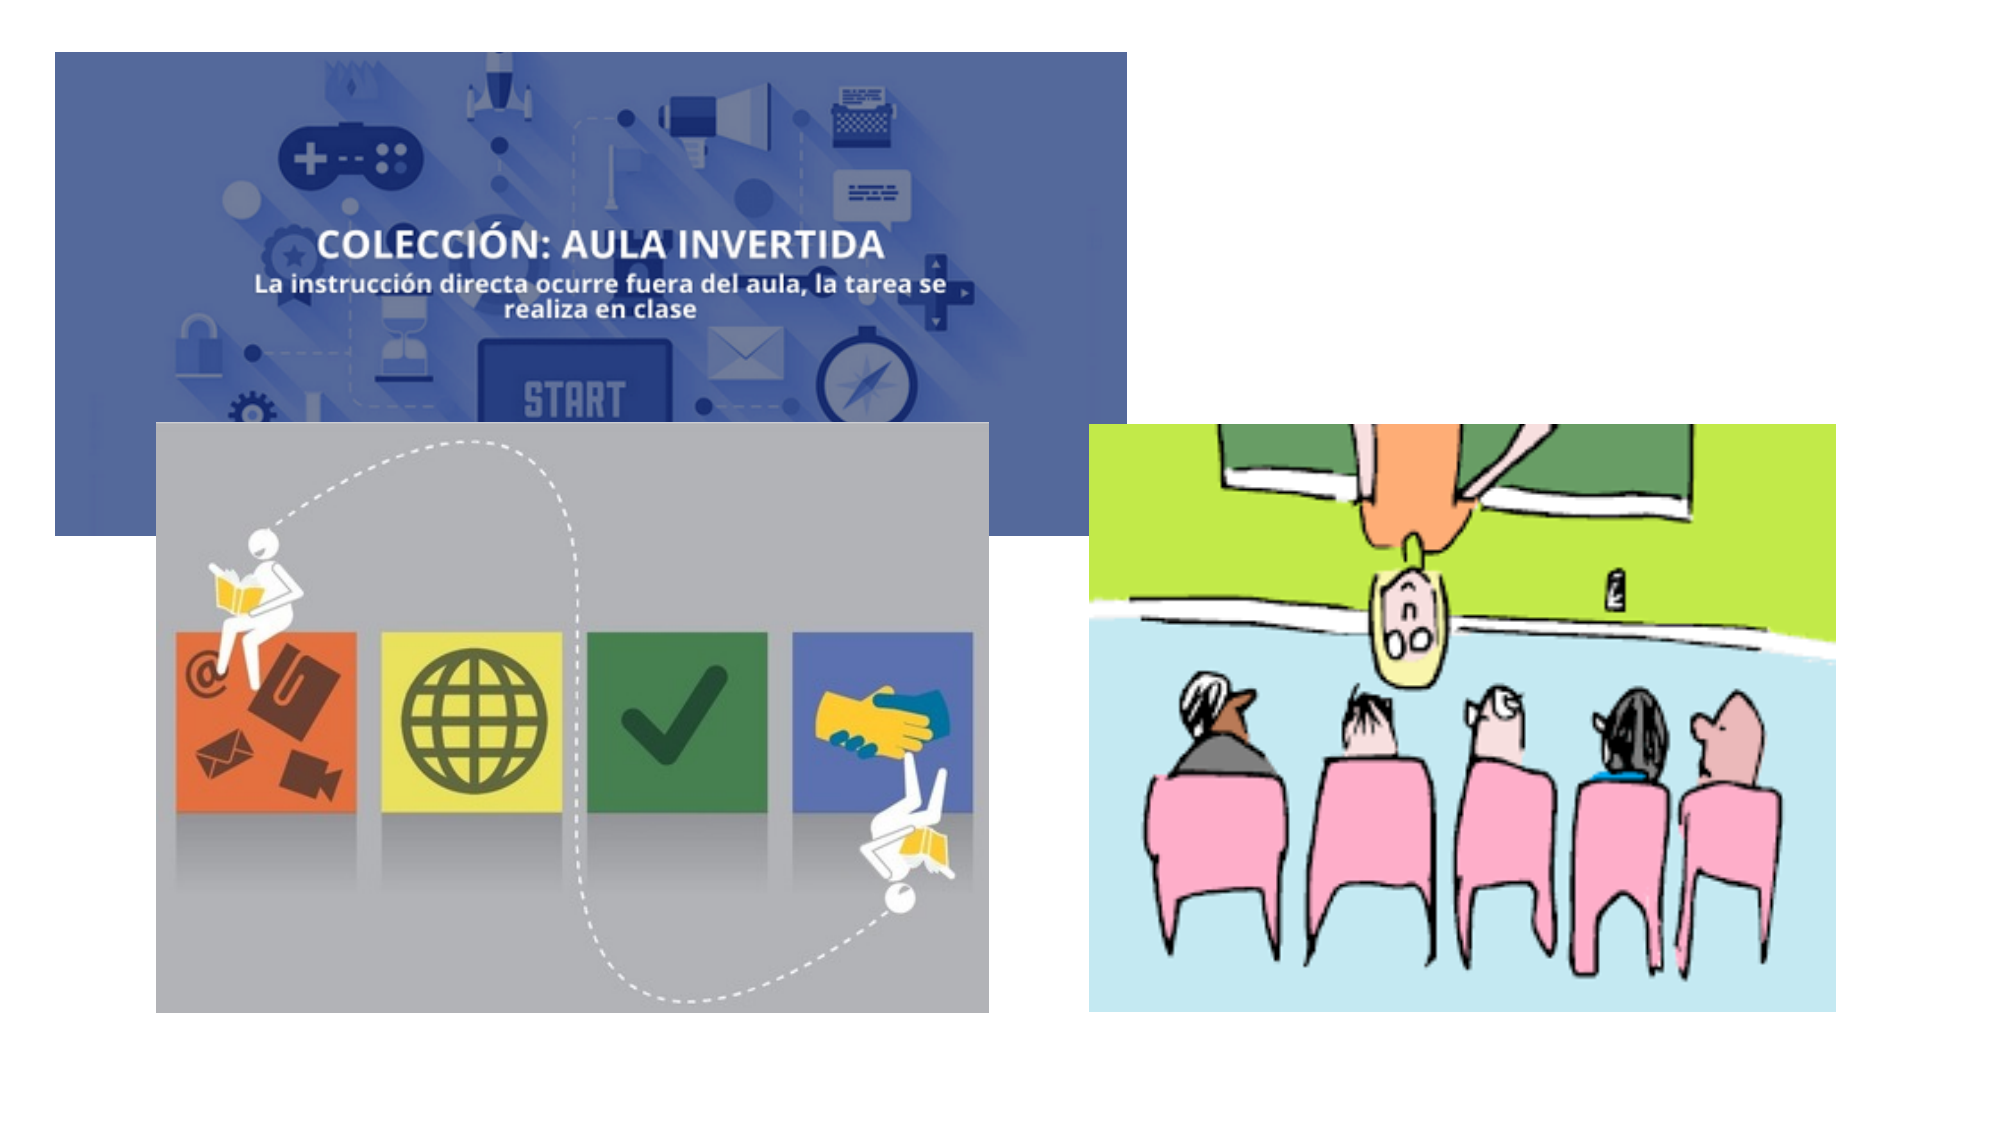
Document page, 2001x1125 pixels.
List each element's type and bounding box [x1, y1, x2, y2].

list [55, 52, 1127, 536]
picture [156, 422, 989, 1013]
picture [1089, 424, 1836, 1012]
